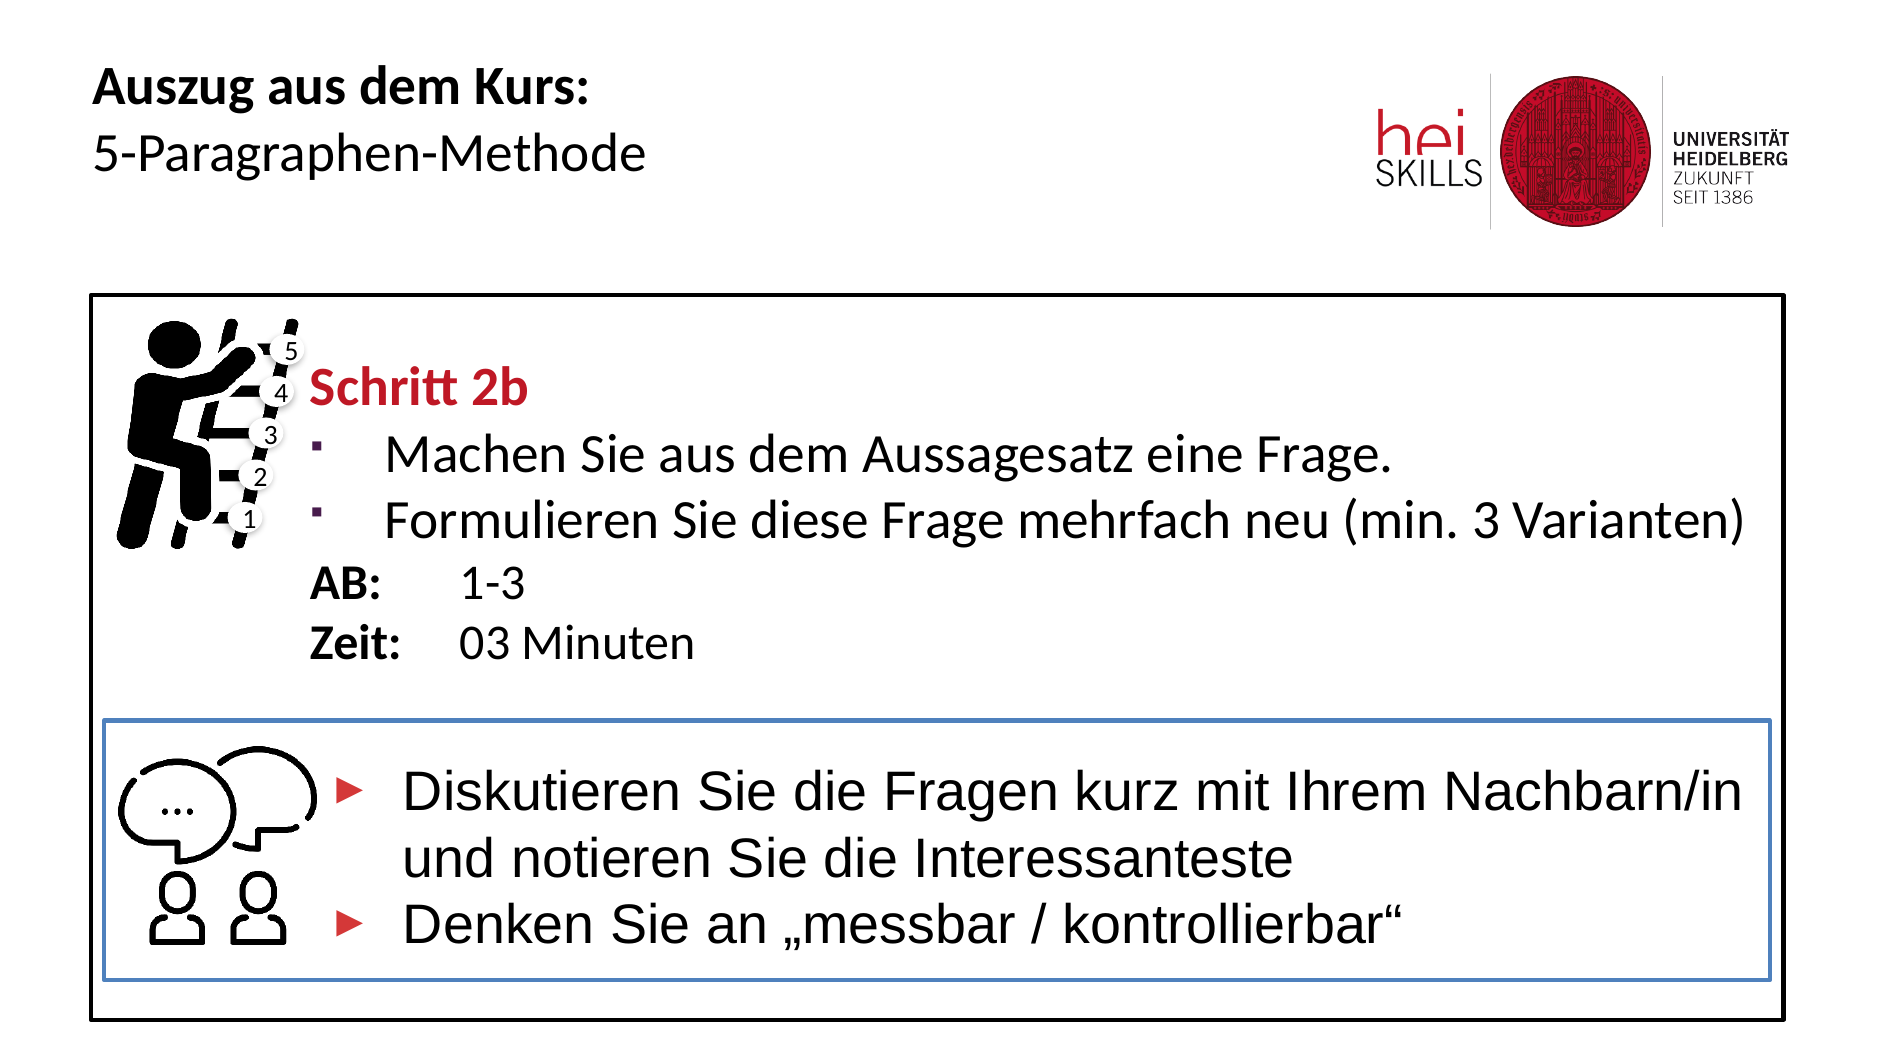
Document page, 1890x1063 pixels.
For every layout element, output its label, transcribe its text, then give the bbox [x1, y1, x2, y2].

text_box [70, 294, 1784, 1020]
text_box Auszug aus dem Kurs: 5-Paragraphen-Methode [77, 0, 1878, 245]
picture [117, 746, 317, 946]
